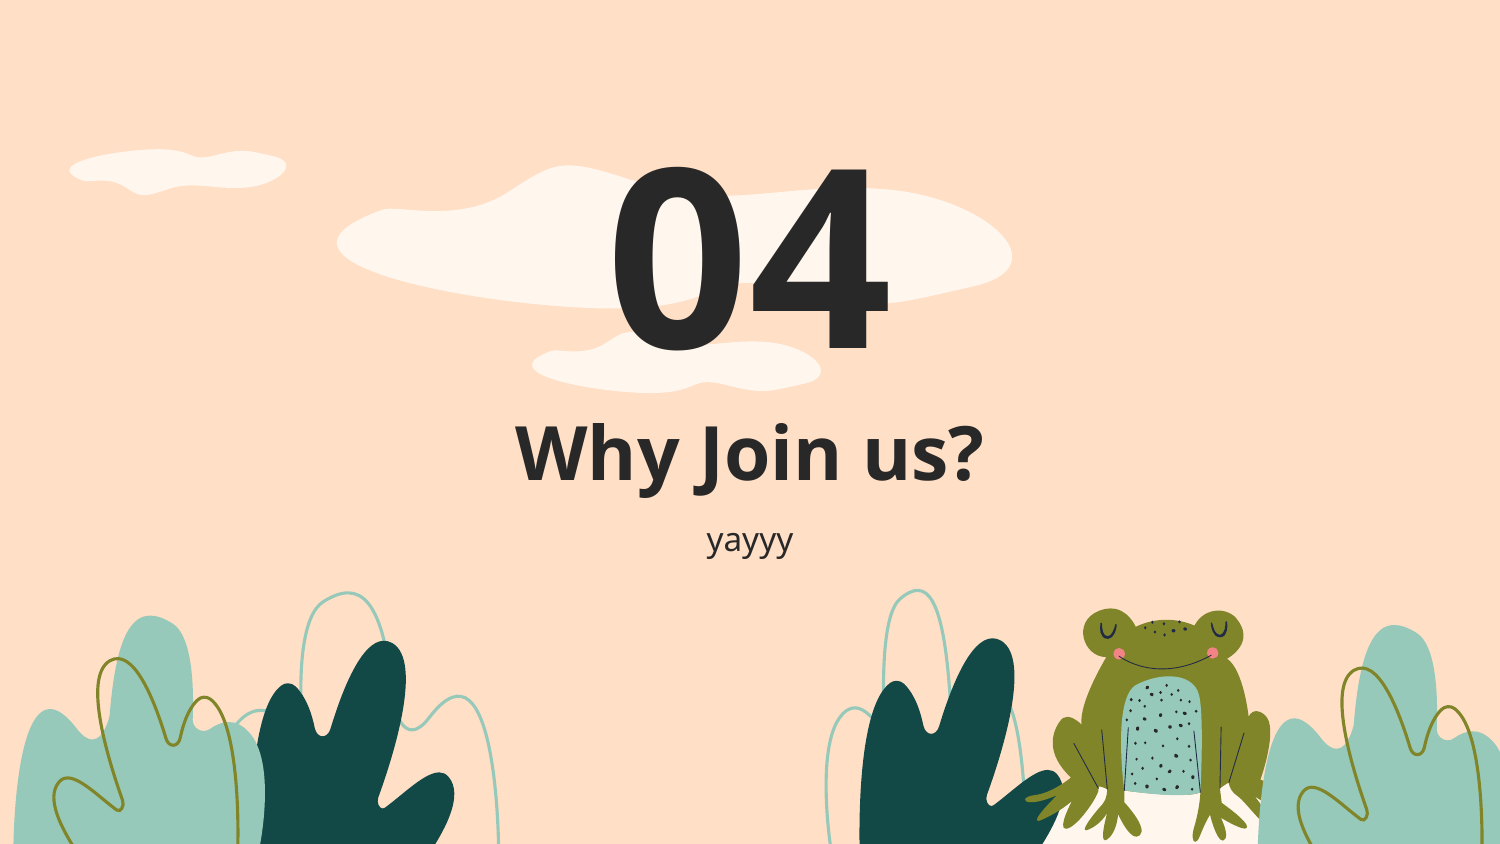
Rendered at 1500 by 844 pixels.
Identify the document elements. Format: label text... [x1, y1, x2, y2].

title 04 [389, 126, 1111, 414]
title Why Join us? [389, 414, 1111, 499]
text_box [816, 575, 1500, 844]
subtitle yayyy [389, 499, 1111, 576]
